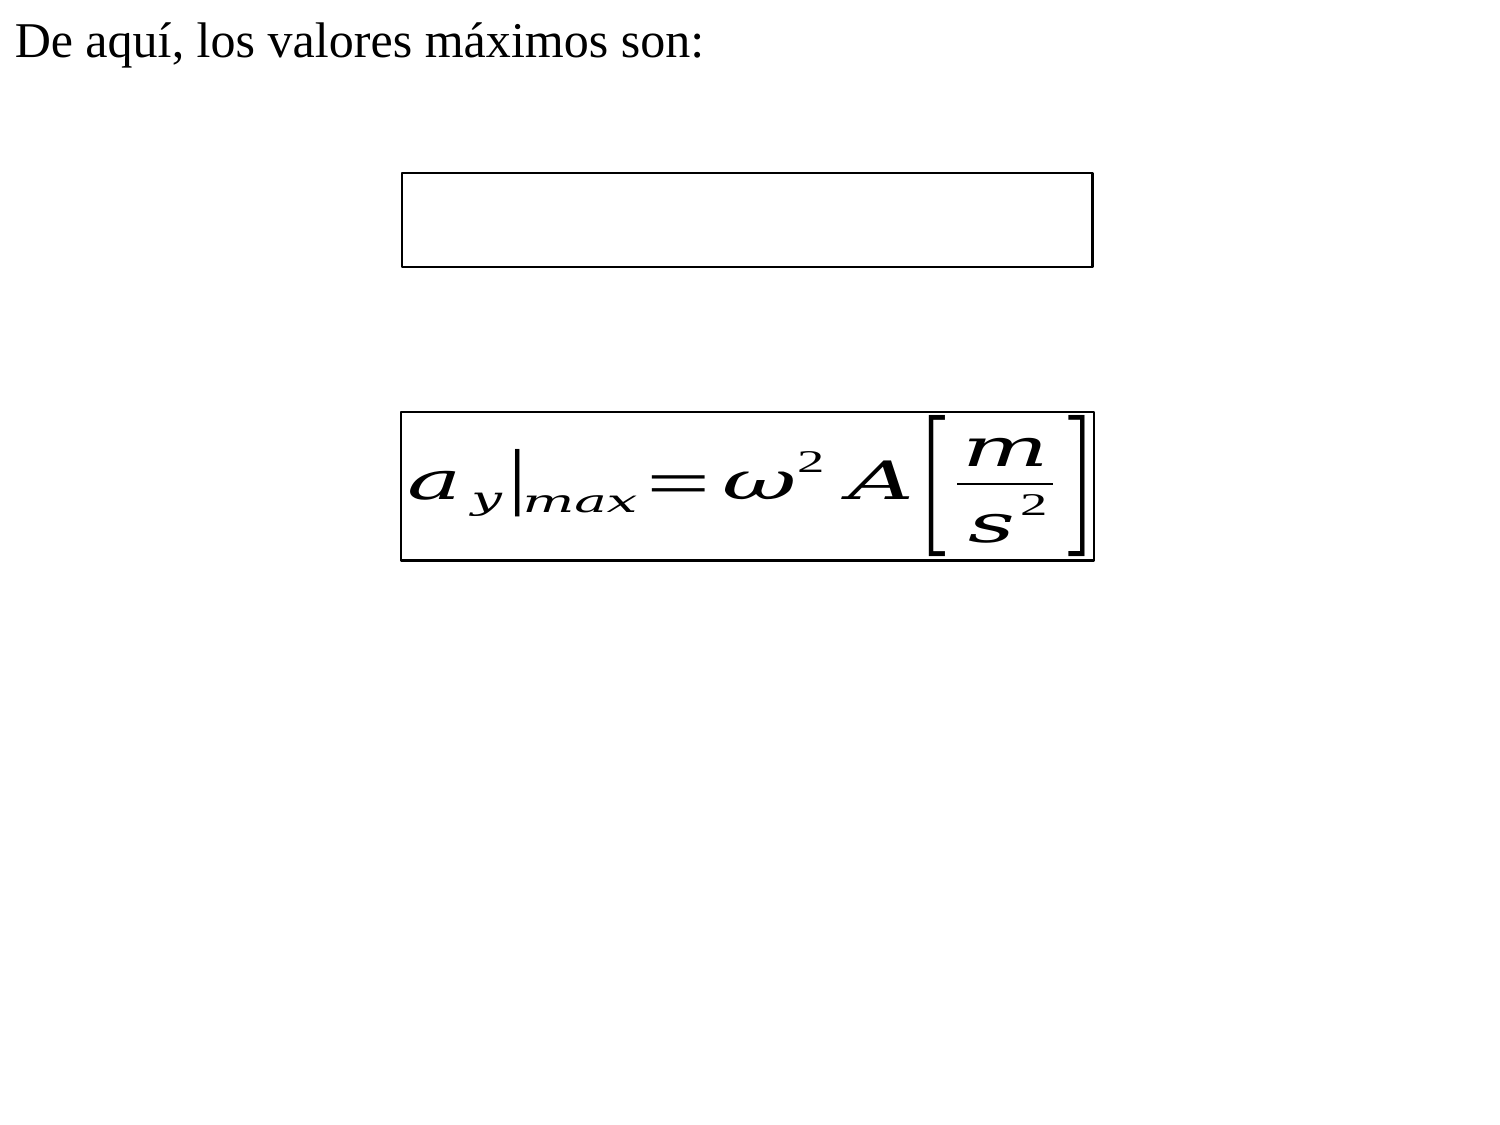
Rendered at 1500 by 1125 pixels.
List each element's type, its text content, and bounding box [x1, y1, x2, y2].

text_box De aquí, los valores máximos son: [0, 0, 786, 76]
